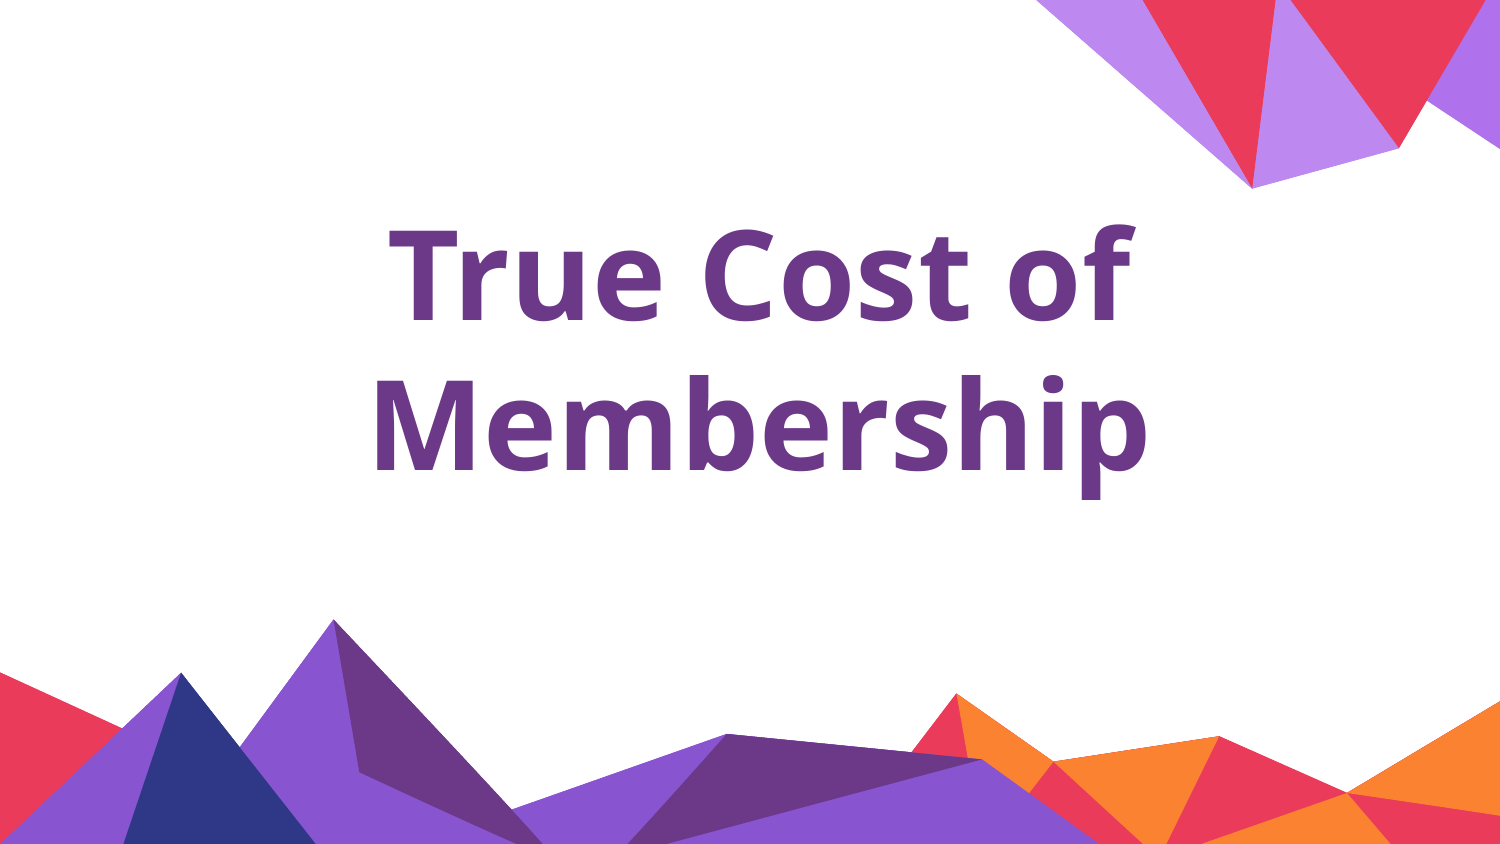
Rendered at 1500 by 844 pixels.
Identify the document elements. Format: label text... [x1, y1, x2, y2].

title True Cost of Membership [328, 333, 1191, 511]
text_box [1016, 0, 1500, 189]
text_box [0, 619, 1500, 844]
